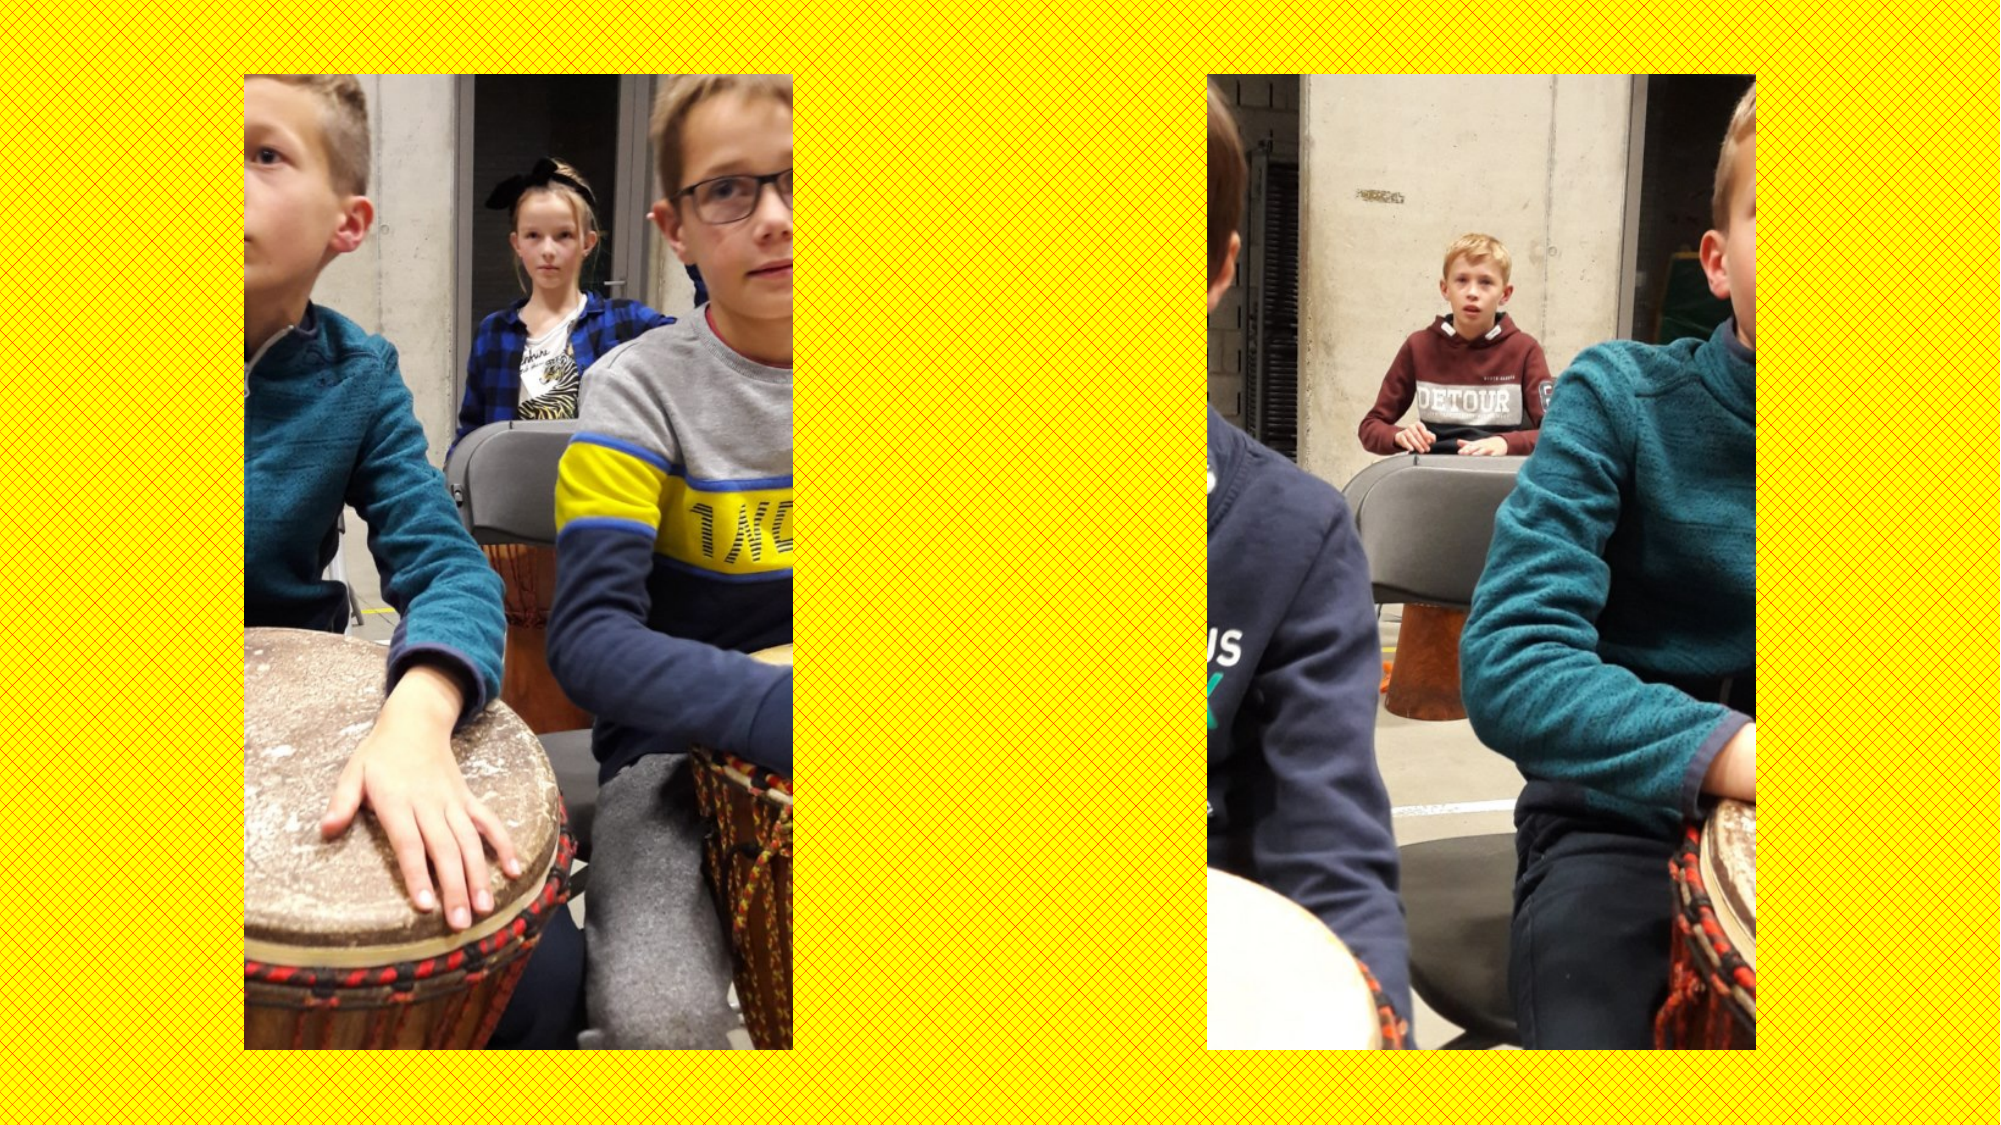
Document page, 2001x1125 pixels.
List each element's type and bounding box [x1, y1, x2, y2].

picture [1206, 74, 1756, 1050]
picture [244, 74, 793, 1050]
